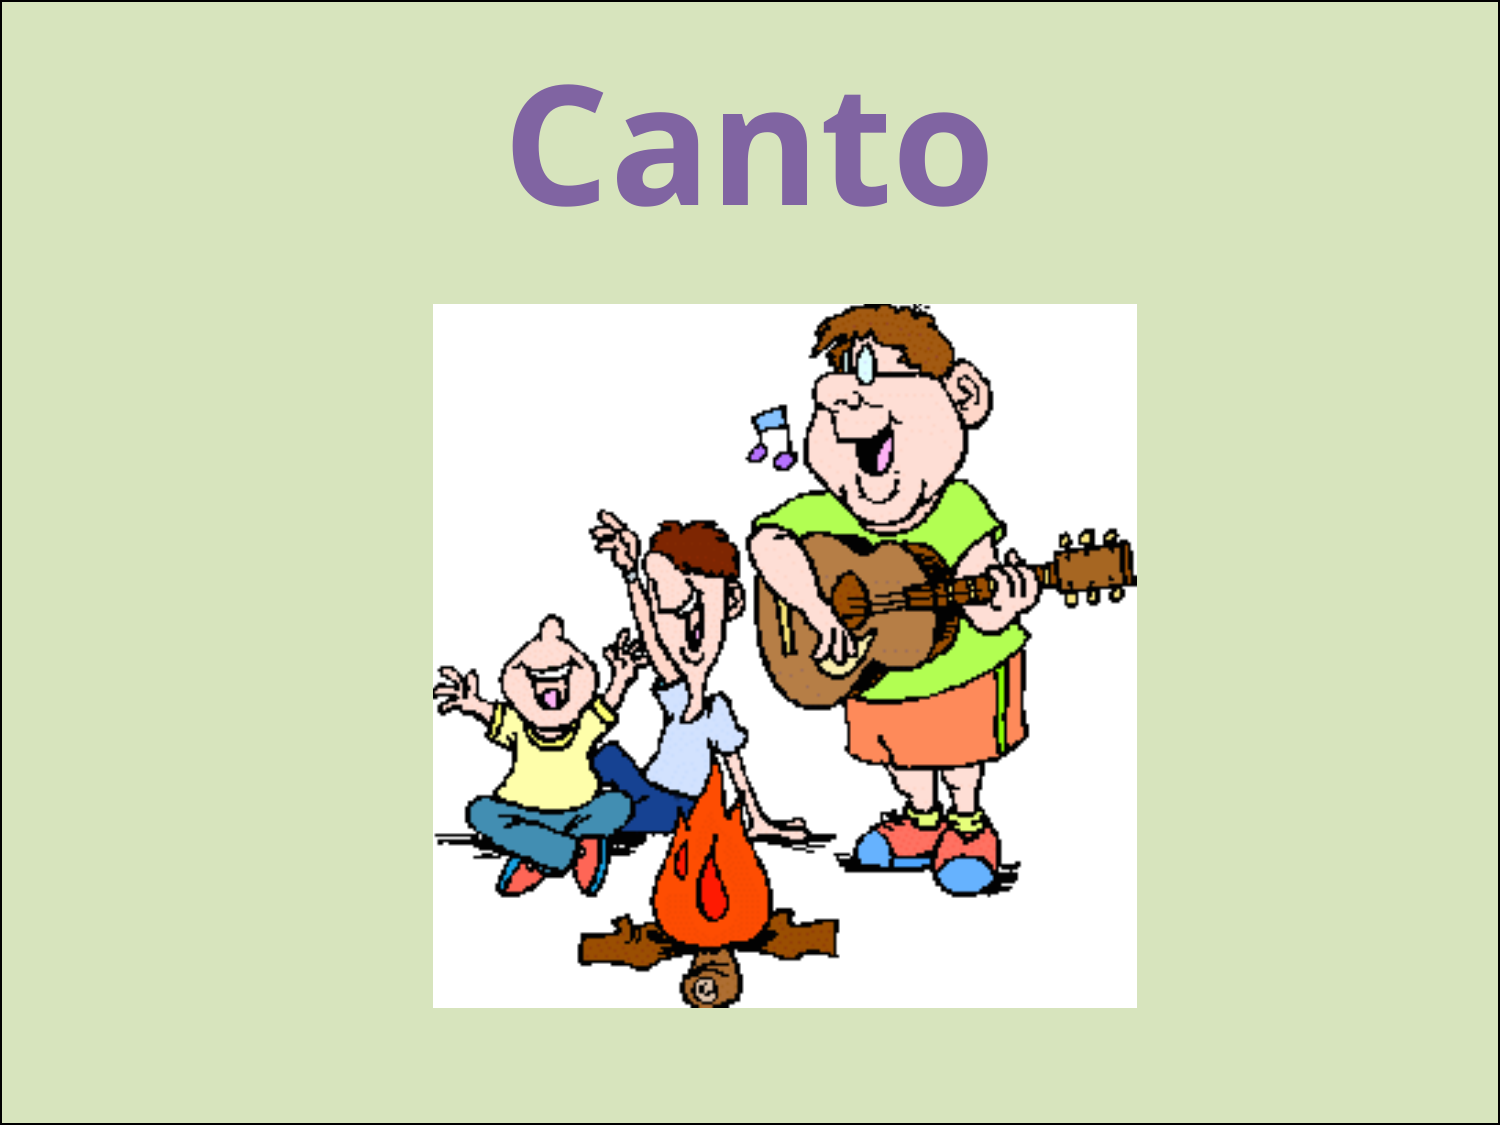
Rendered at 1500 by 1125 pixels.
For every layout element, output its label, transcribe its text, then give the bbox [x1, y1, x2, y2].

text_box [0, 0, 1500, 1125]
picture [433, 304, 1137, 1008]
title Canto [75, 45, 1425, 233]
